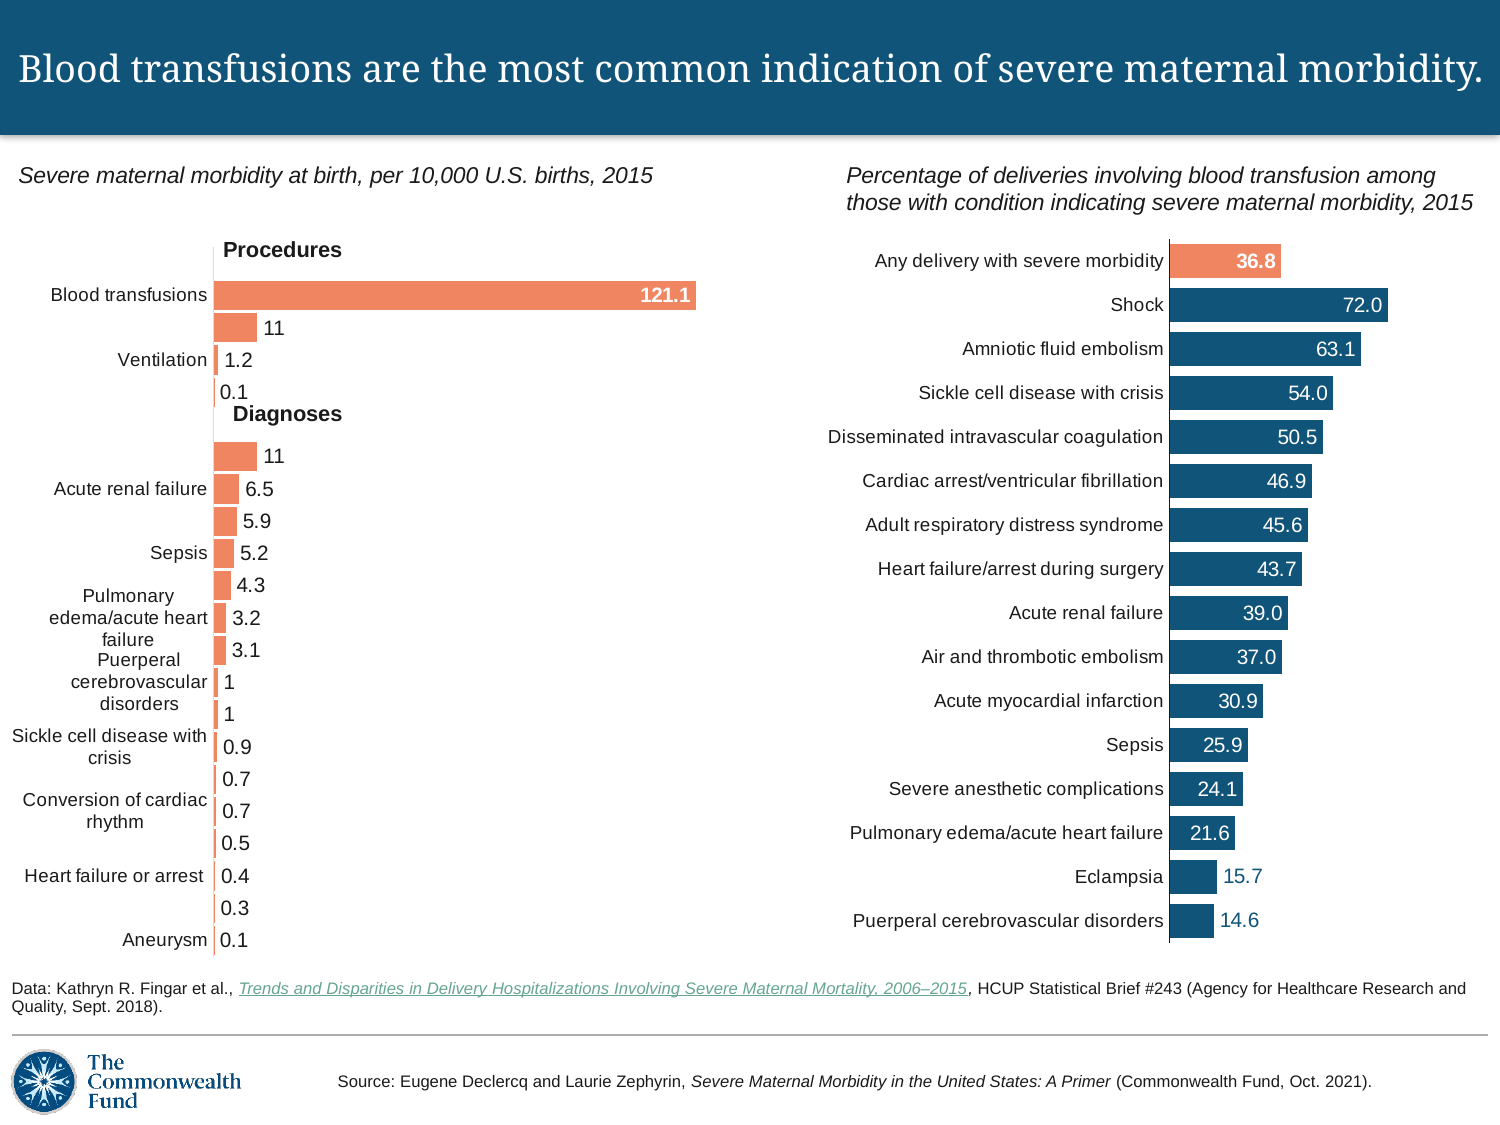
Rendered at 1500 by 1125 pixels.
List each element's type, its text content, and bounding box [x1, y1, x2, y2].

picture [5, 1040, 248, 1118]
title Blood transfusions are the most common indication of severe maternal morbidity. [18, 0, 1495, 135]
list Data: Kathryn R. Fingar et al., Trends and Disparities in Delivery Hospitalizations Involving Severe Maternal Mortality, 2006–2015, HCUP Statistical Brief #243 (Agency for Healthcare Research and Quality, Sept. 2018). [11, 934, 1489, 1016]
text_box Severe maternal morbidity at birth, per 10,000 U.S. births, 2015 [18, 160, 732, 202]
chart [812, 224, 1500, 958]
chart [11, 224, 732, 958]
text_box Percentage of deliveries involving blood transfusion among those with condition indicating severe maternal morbidity, 2015 [846, 160, 1482, 223]
